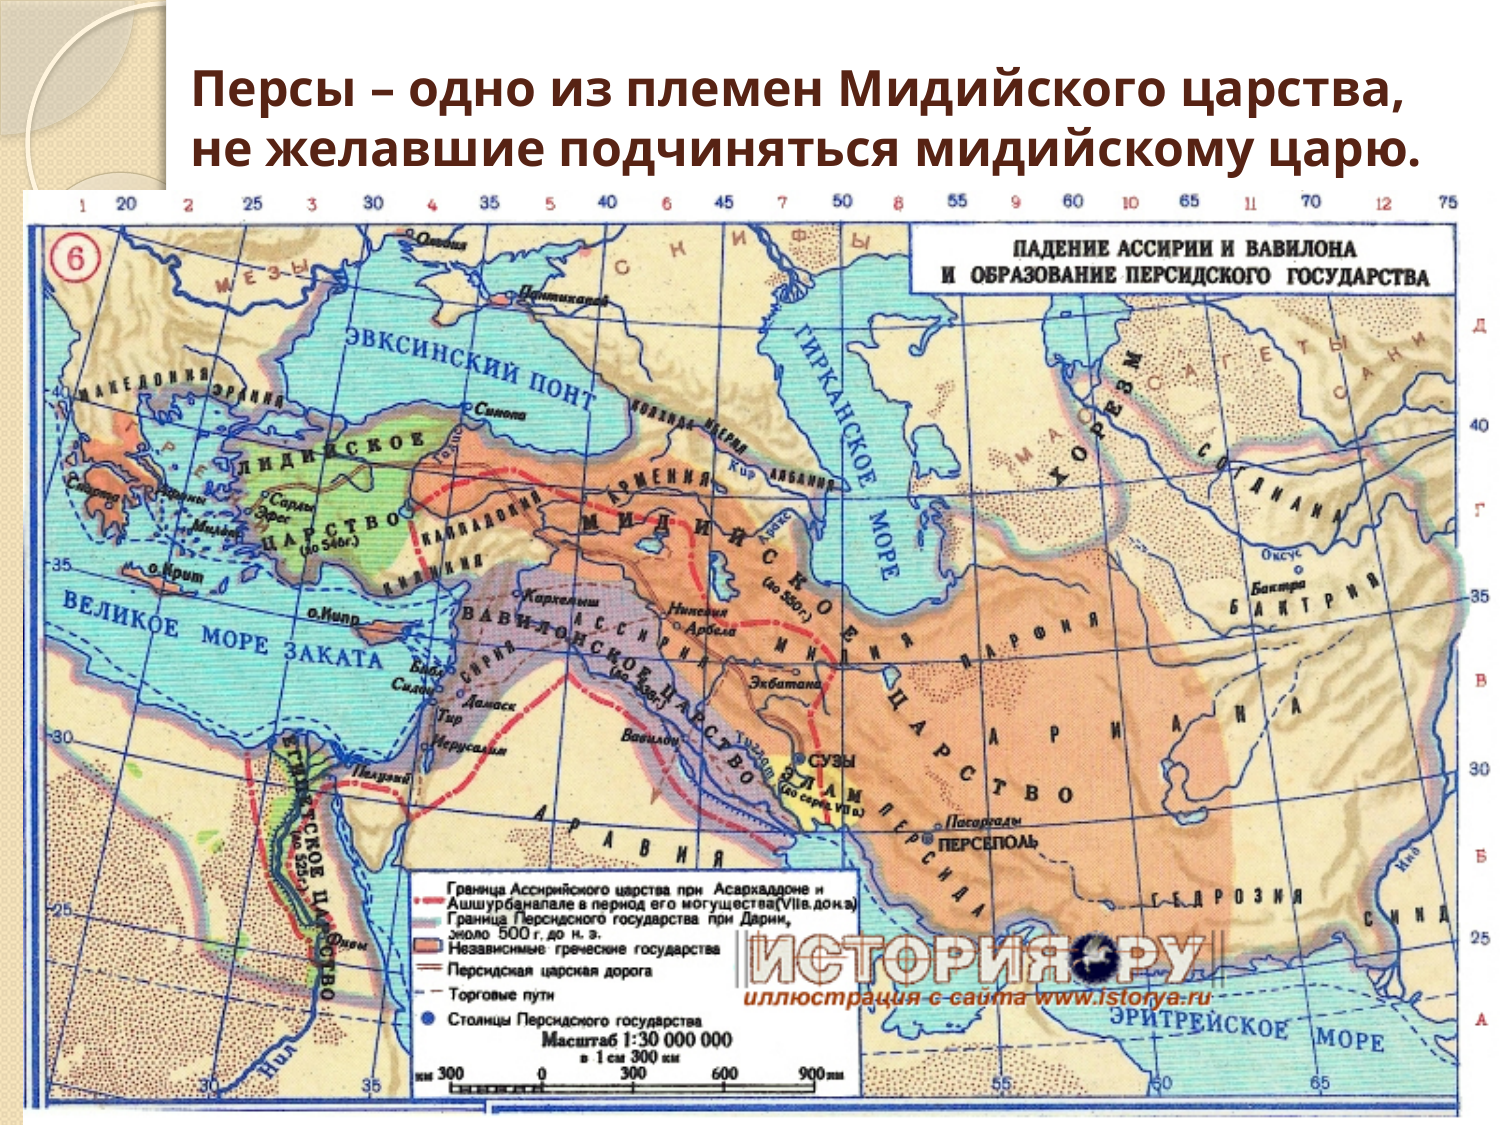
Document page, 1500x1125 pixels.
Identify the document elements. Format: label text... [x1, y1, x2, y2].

title Персы – одно из племен Мидийского царства, не желавшие подчиняться мидийскому царю. [175, 0, 1466, 186]
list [23, 190, 1500, 1125]
